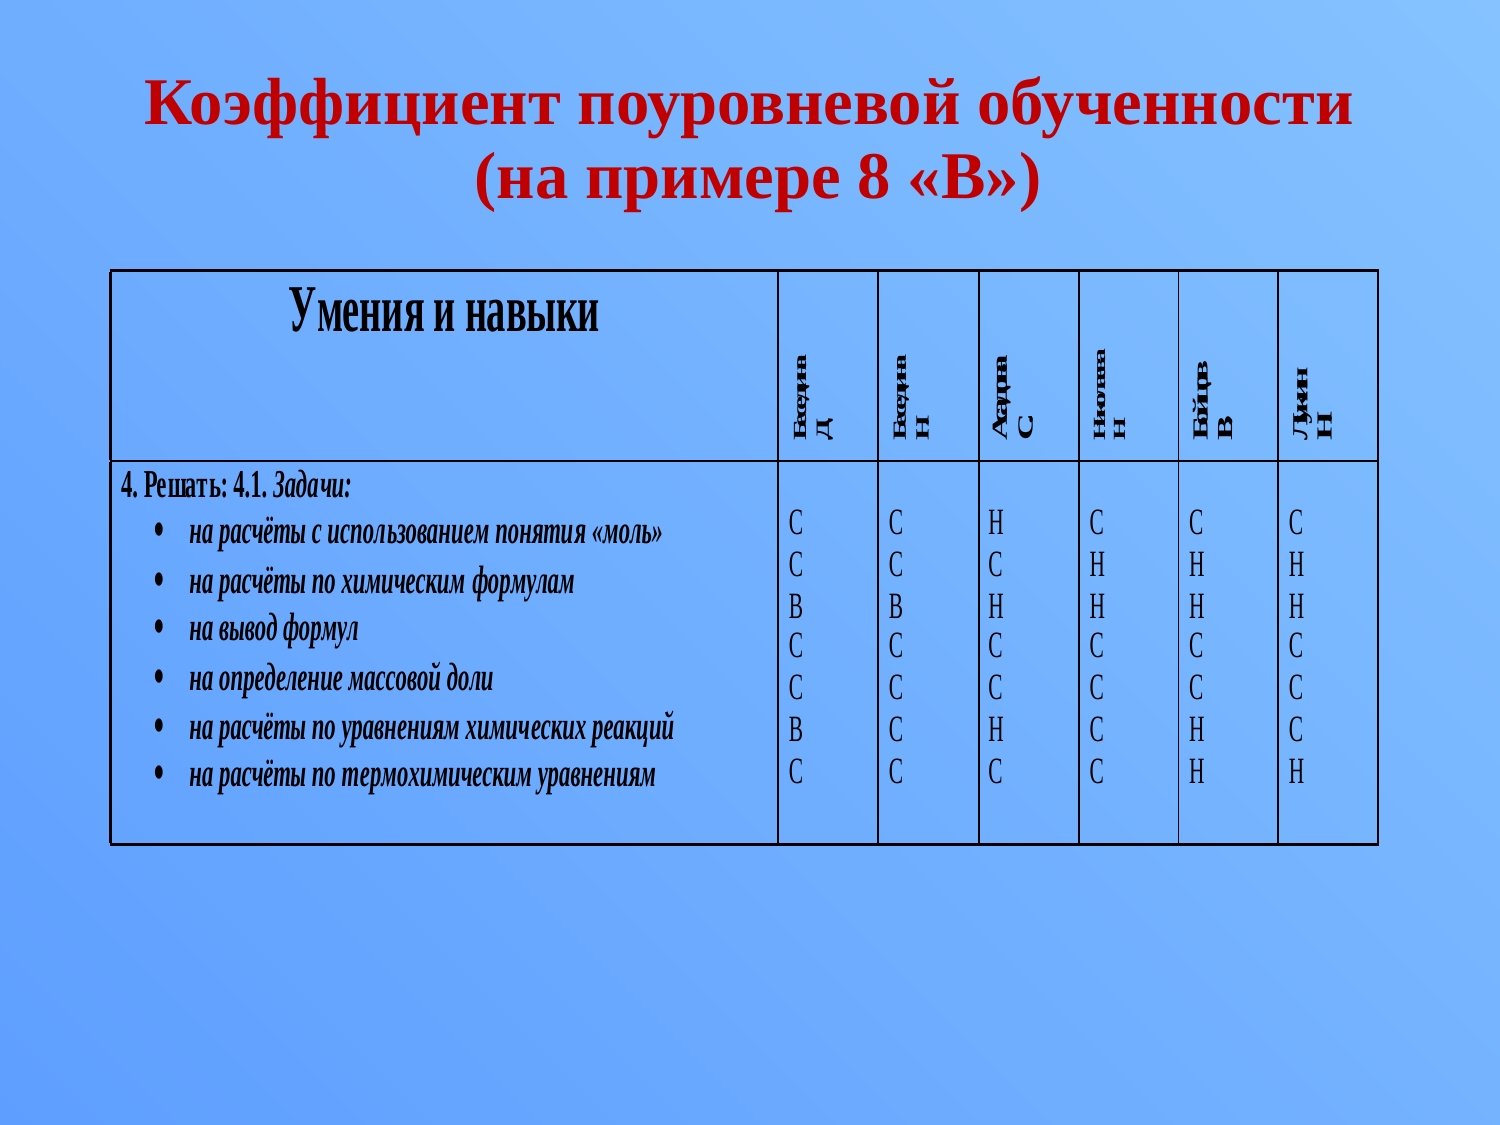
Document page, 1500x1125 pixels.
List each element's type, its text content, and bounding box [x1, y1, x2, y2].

title Коэффициент поуровневой обученности (на примере 8 «В») [75, 45, 1425, 233]
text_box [46, 269, 1454, 891]
